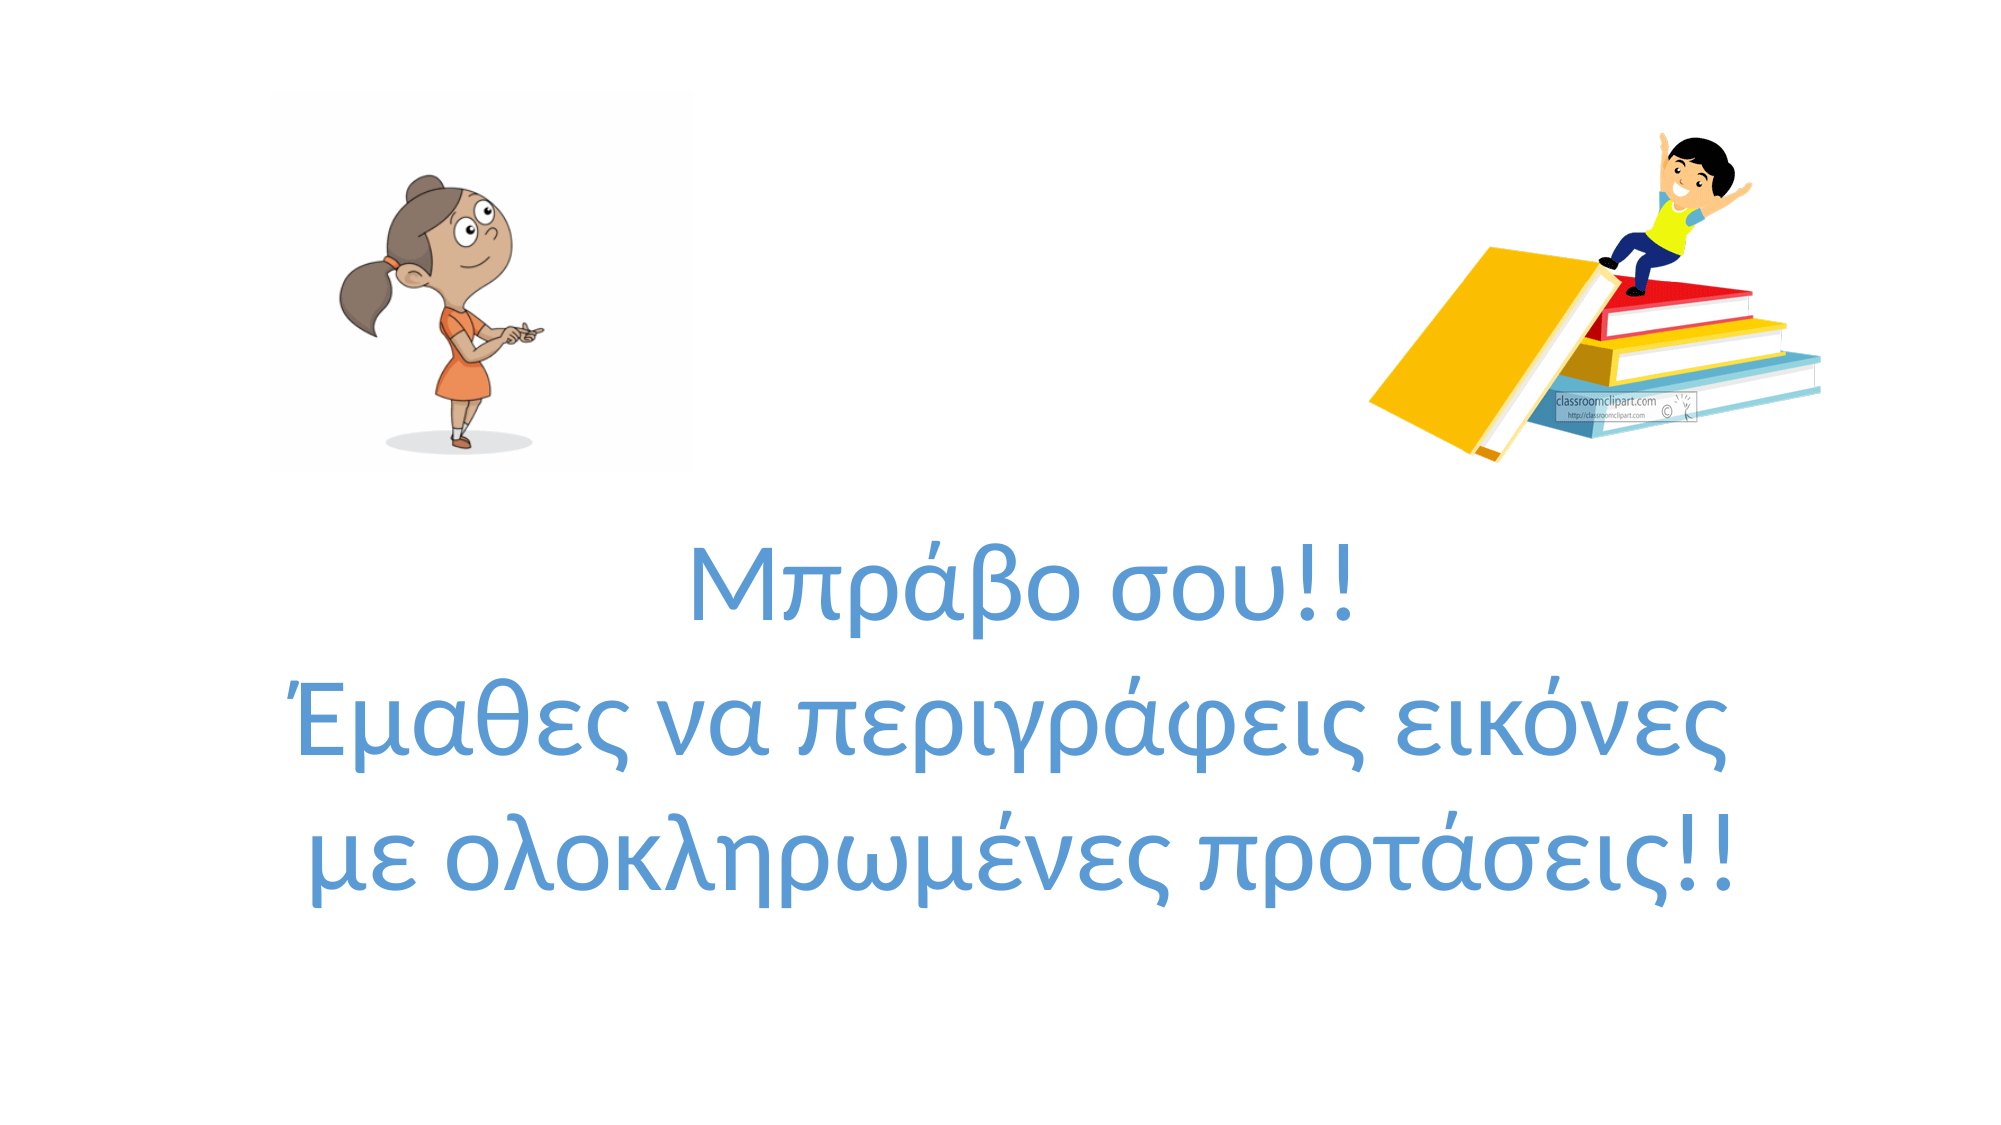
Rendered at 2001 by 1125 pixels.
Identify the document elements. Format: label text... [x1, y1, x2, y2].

picture [1281, 63, 1828, 501]
picture [271, 90, 693, 474]
text_box Μπράβο σου!! Έμαθες να περιγράφεις εικόνες με ολοκληρωμένες προτάσεις!! [278, 500, 1771, 921]
